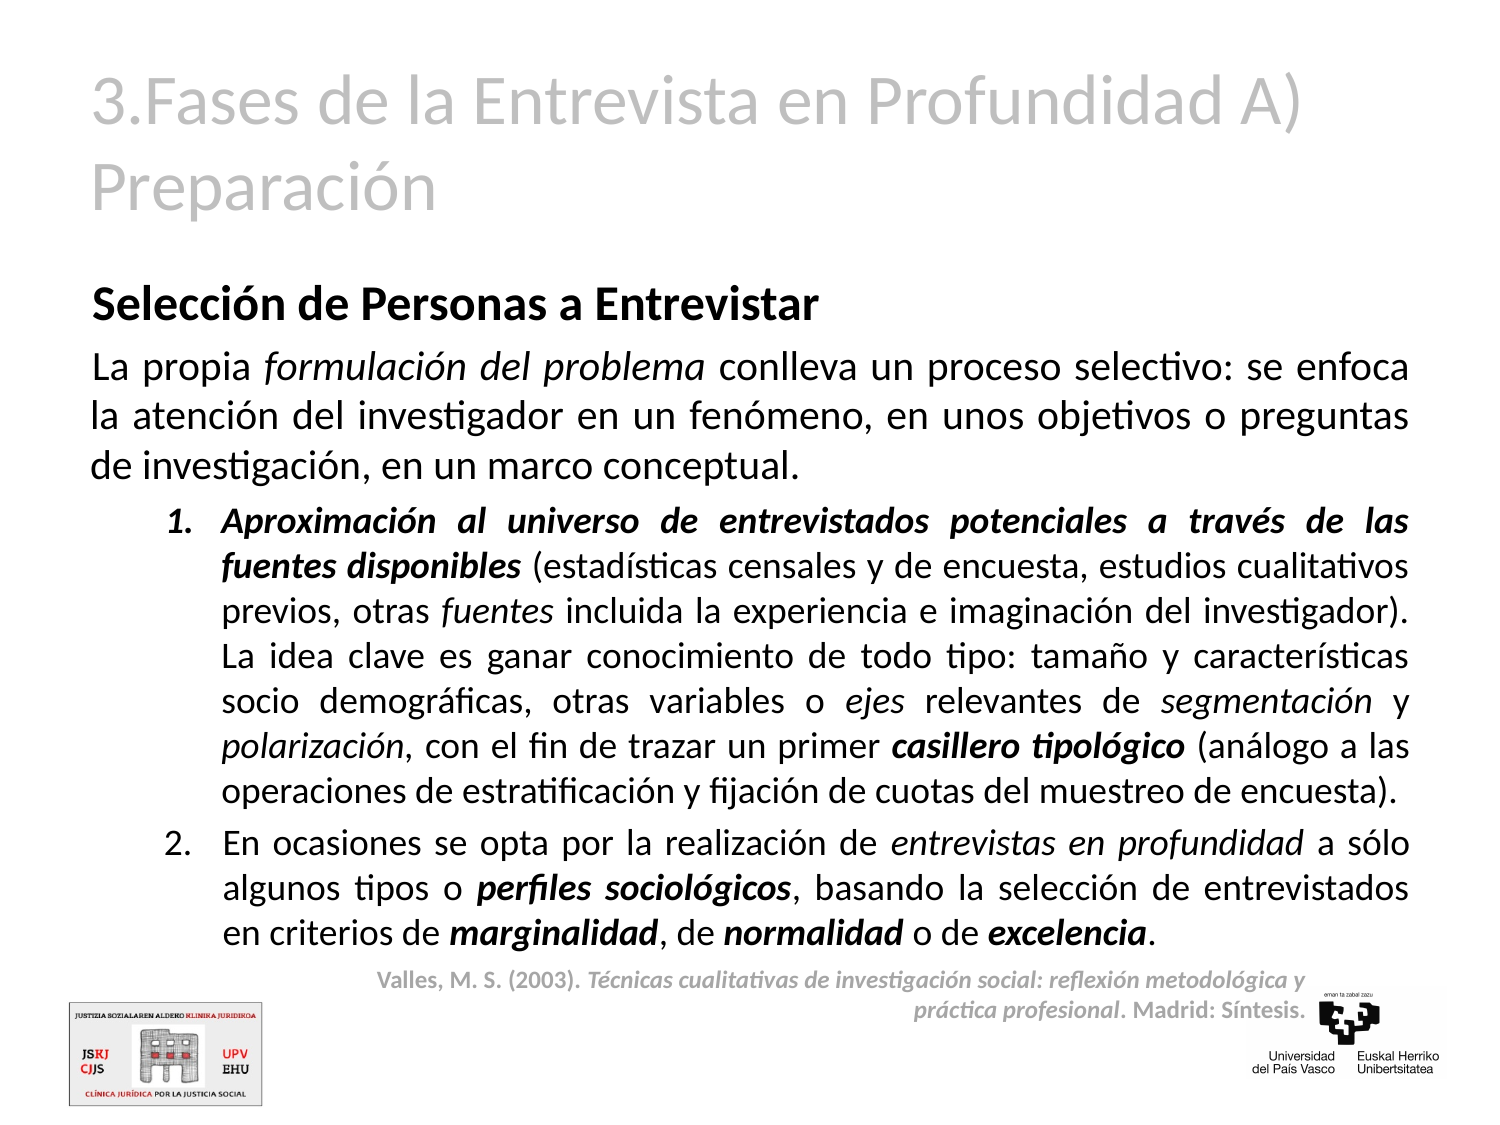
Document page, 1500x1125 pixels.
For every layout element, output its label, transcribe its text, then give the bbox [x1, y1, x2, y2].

text_box Valles, M. S. (2003). Técnicas cualitativas de investigación social: reflexión metodológica y práctica profesional. Madrid: Síntesis. [329, 955, 1322, 1031]
picture [1245, 985, 1447, 1079]
picture [65, 1000, 264, 1108]
list Selección de Personas a Entrevistar La propia formulación del problema conlleva un proceso selectivo: se enfoca la atención del investigador en un fenómeno, en unos objetivos o preguntas de investigación, en un marco conceptual. Aproximación al universo de entrevistados potenciales a través de las fuentes disponibles (estadísticas censales y de encuesta, estudios cualitativos previos, otras fuentes incluida la experiencia e imaginación del investigador). La idea clave es ganar conocimiento de todo tipo: tamaño y características socio demográficas, otras variables o ejes relevantes de segmentación y polarización, con el fin de trazar un primer casillero tipológico (análogo a las operaciones de estratificación y fijación de cuotas del muestreo de encuesta). En ocasiones se opta por la realización de entrevistas en profundidad a sólo algunos tipos o perfiles sociológicos, basando la selección de entrevistados en criterios de marginalidad, de normalidad o de excelencia. [75, 262, 1425, 1005]
title 3.Fases de la Entrevista en Profundidad A) Preparación [75, 45, 1425, 233]
